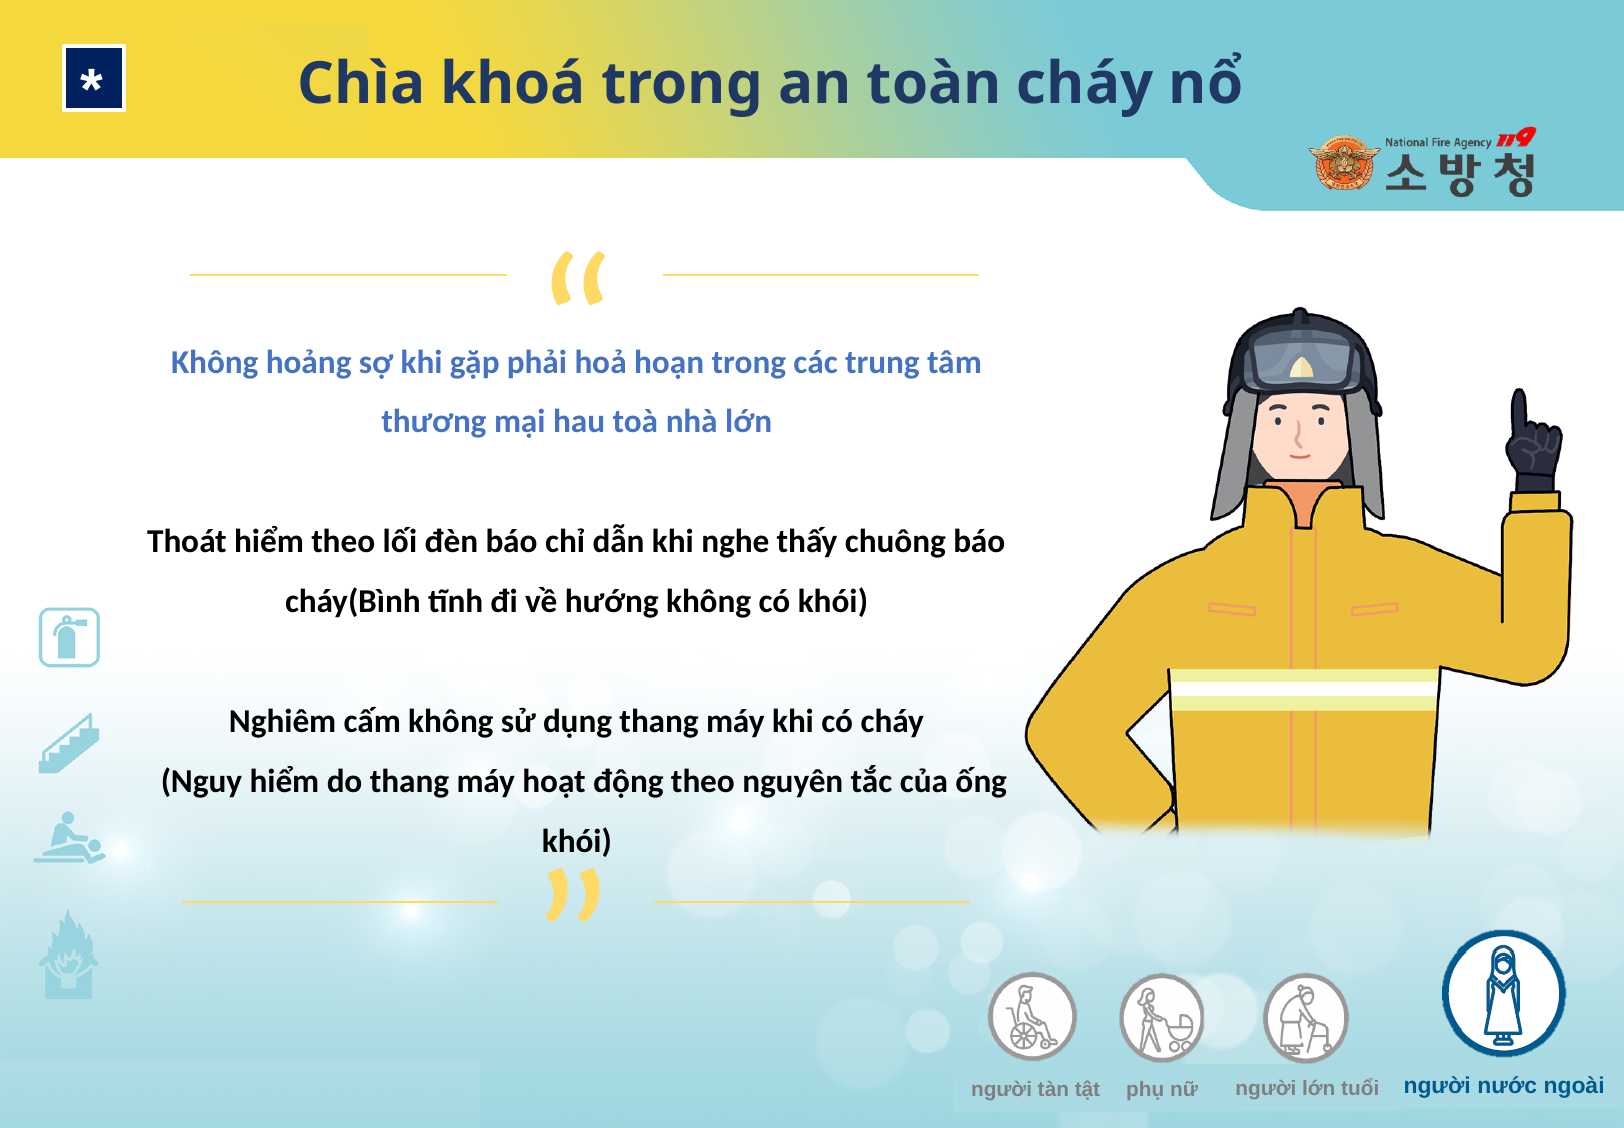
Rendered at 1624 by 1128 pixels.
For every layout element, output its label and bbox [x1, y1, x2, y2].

text_box [954, 914, 1624, 1111]
text_box [190, 187, 980, 446]
text_box [181, 728, 949, 987]
picture [0, 0, 1624, 1128]
